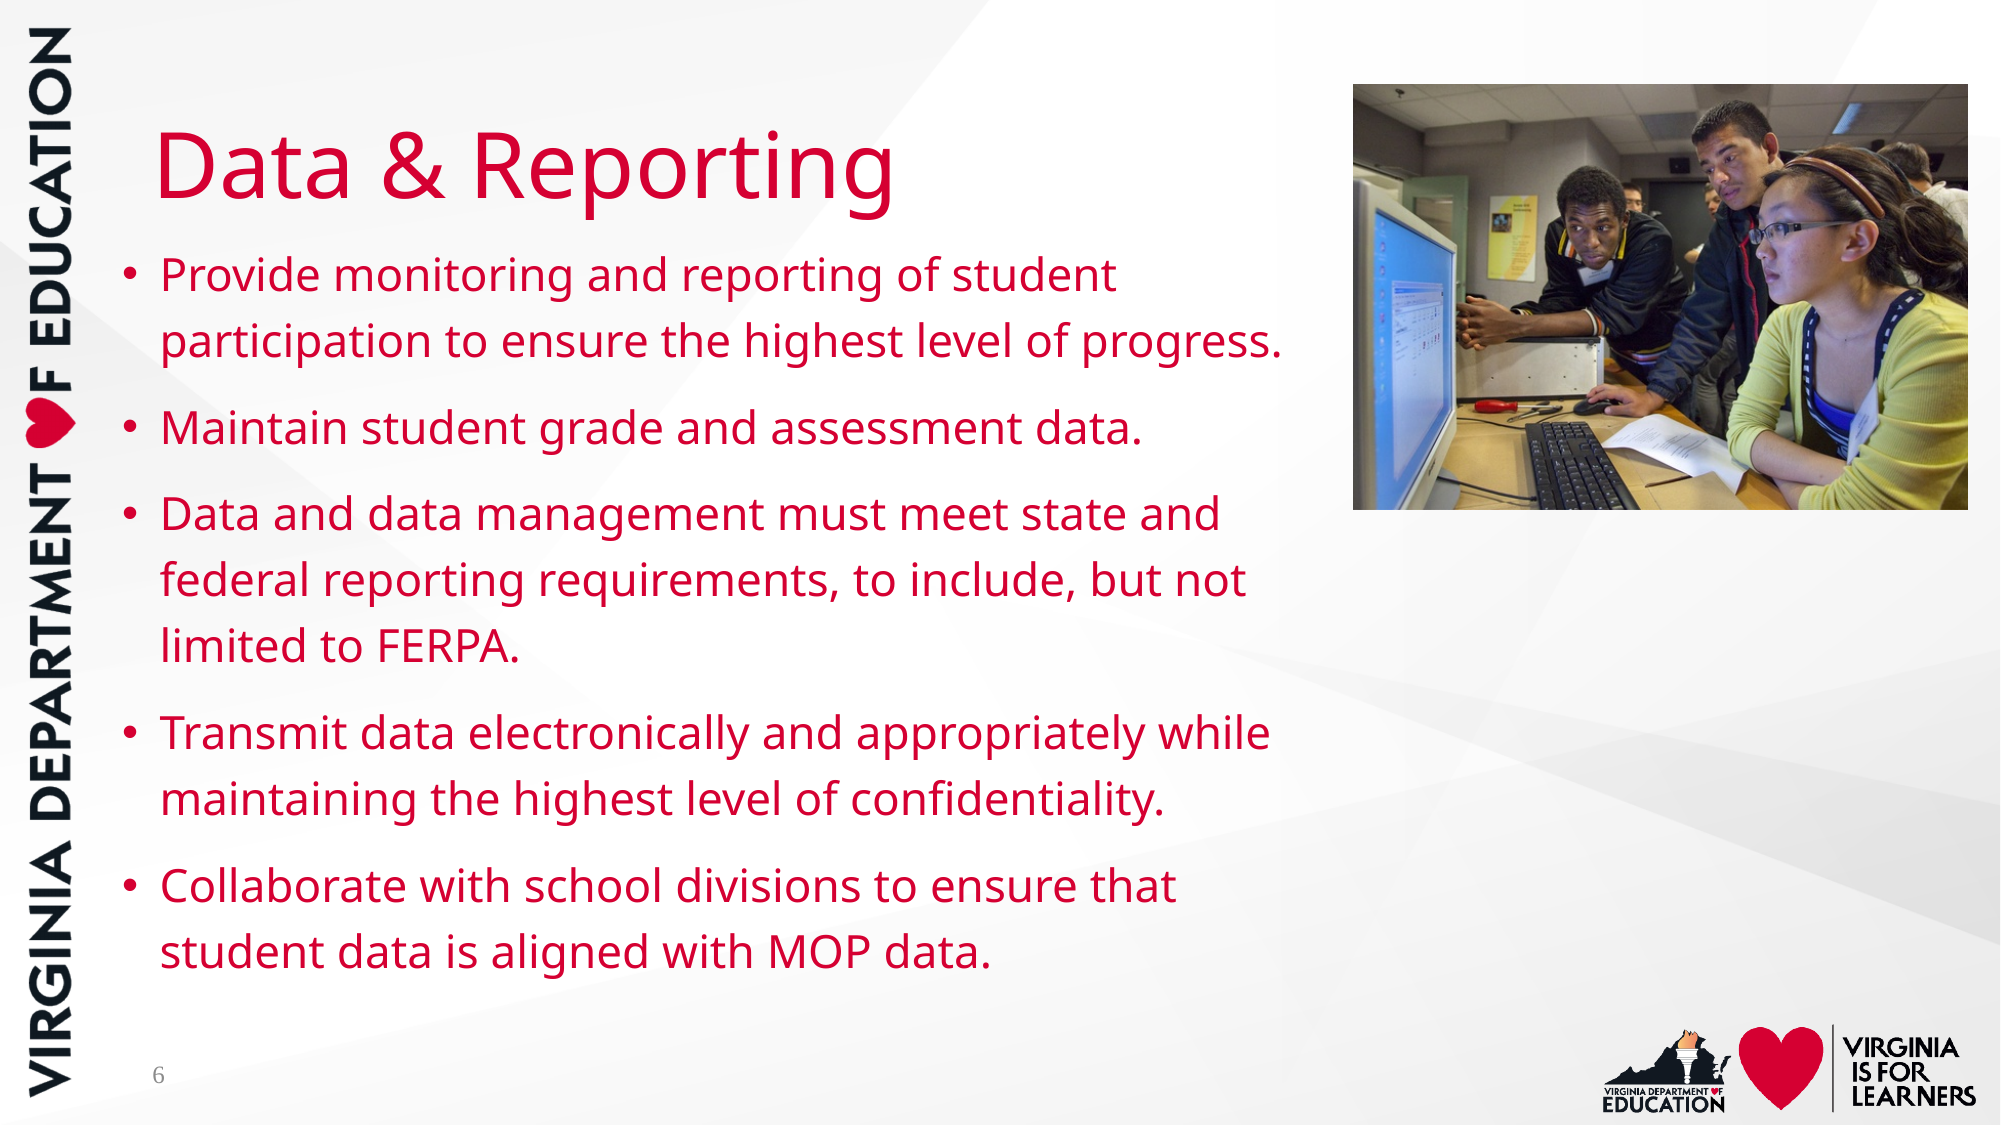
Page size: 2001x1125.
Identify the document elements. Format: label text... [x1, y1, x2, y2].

picture [0, 0, 2001, 1125]
text_box Provide monitoring and reporting of student participation to ensure the highest level of progress. Maintain student grade and assessment data. Data and data management must meet state and federal reporting requirements, to include, but not limited to FERPA. Transmit data electronically and appropriately while maintaining the highest level of confidentiality. Collaborate with school divisions to ensure that student data is aligned with MOP data. [107, 227, 1338, 1063]
slide_number 6 [137, 1063, 588, 1104]
title Data & Reporting [137, 59, 1863, 278]
